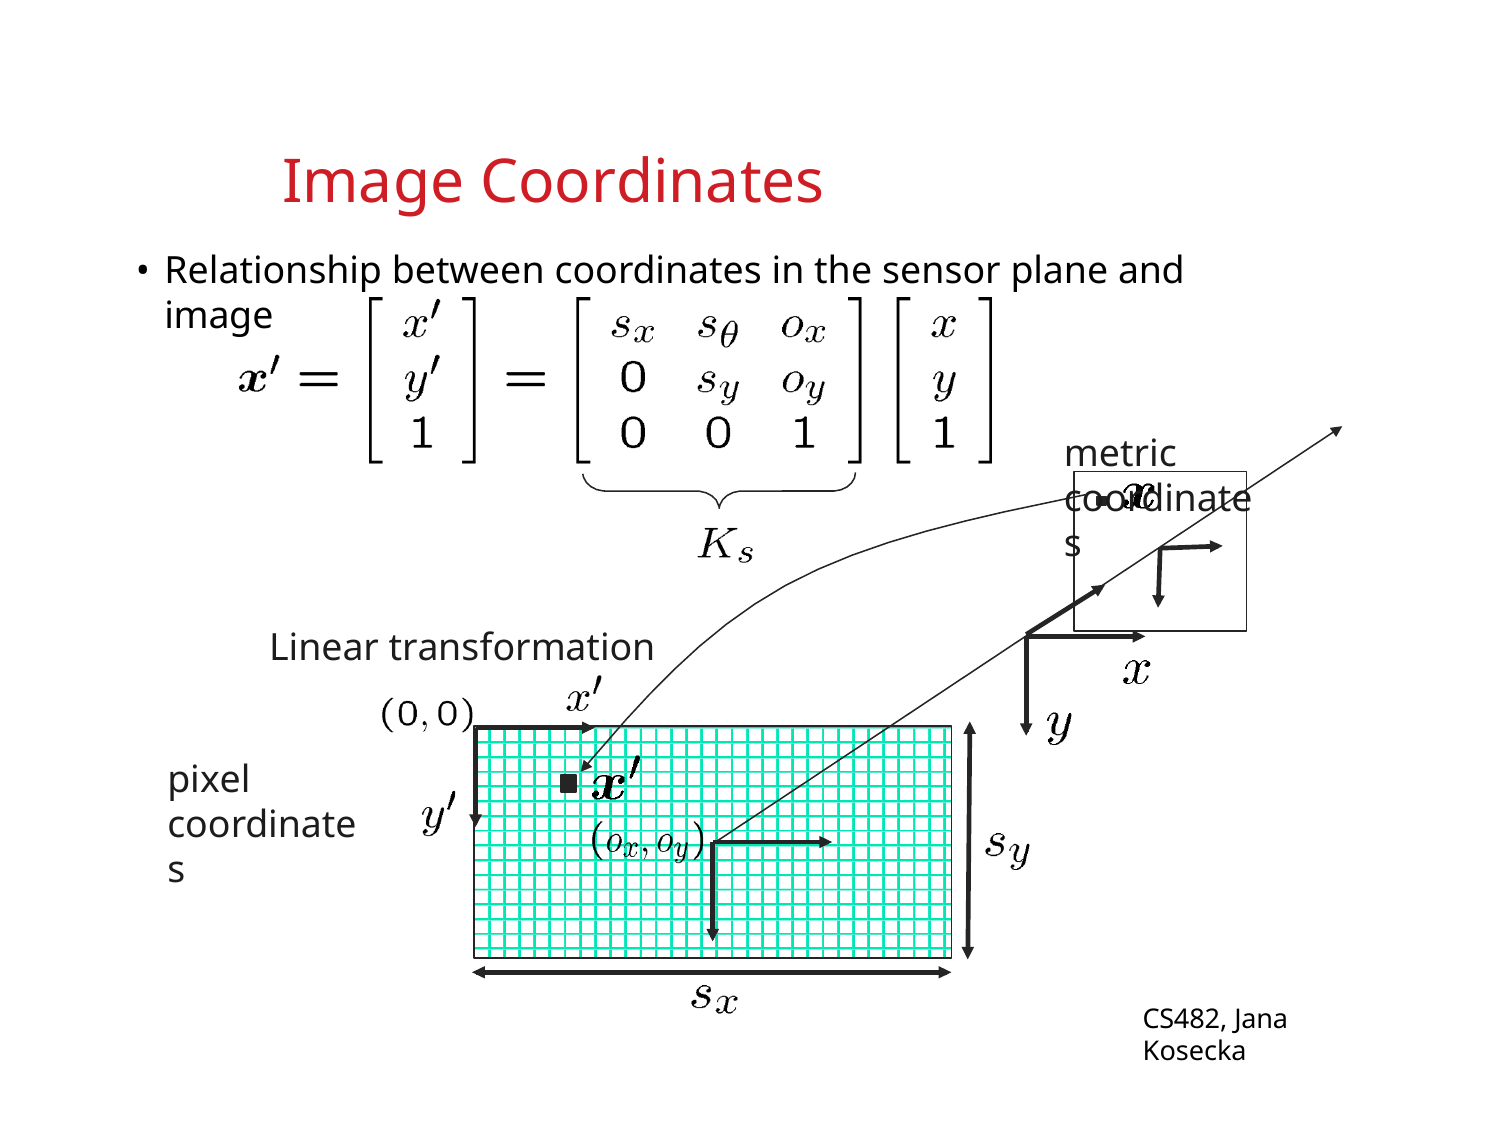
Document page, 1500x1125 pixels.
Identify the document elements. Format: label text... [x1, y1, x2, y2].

text_box [564, 674, 602, 711]
text_box [591, 754, 642, 800]
text_box pixel coordinates [165, 755, 362, 890]
text_box [421, 790, 456, 837]
text_box [961, 946, 975, 960]
text_box [582, 721, 595, 734]
text_box [984, 831, 1030, 871]
text_box [1329, 426, 1343, 437]
text_box [1019, 723, 1033, 736]
text_box [469, 814, 482, 827]
text_box [938, 966, 952, 979]
text_box [706, 928, 720, 942]
text_box [474, 726, 952, 958]
text_box Relationship between coordinates in the sensor plane and image metric coordinates Linear transformation [134, 246, 1272, 669]
text_box [596, 669, 767, 754]
text_box CS482, Jana Kosecka [1140, 1001, 1392, 1067]
text_box [472, 966, 485, 979]
text_box [690, 985, 739, 1015]
text_box [1046, 711, 1072, 746]
text_box [1120, 669, 1152, 684]
text_box [591, 820, 704, 864]
text_box [819, 835, 833, 849]
text_box [580, 759, 591, 772]
title Image Coordinates [228, 144, 1272, 246]
text_box [381, 697, 473, 733]
text_box [560, 775, 577, 793]
text_box [963, 721, 977, 734]
